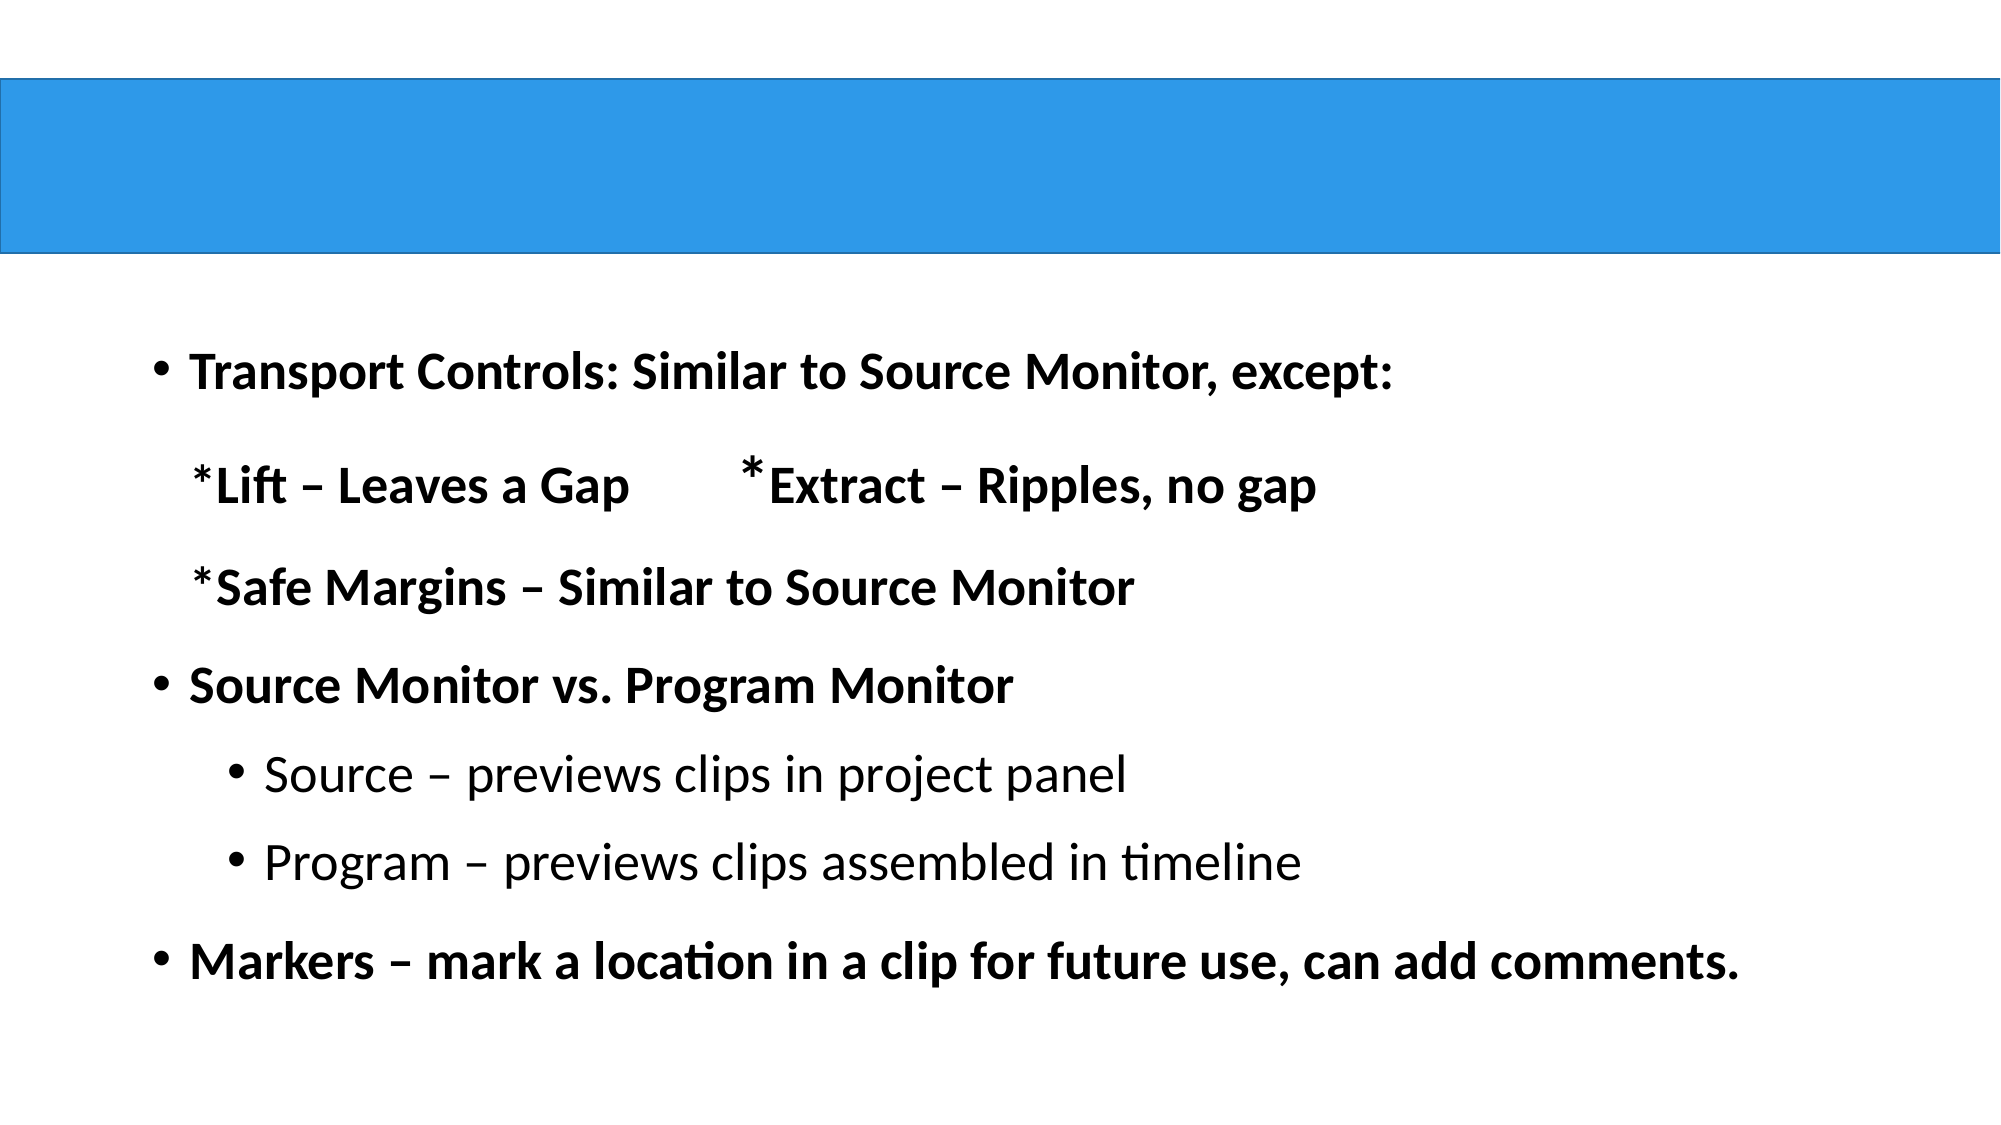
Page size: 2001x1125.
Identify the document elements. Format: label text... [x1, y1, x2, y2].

list Transport Controls: Similar to Source Monitor, except: *Lift – Leaves a Gap *Extract – Ripples, no gap *Safe Margins – Similar to Source Monitor Source Monitor vs. Program Monitor Source – previews clips in project panel Program – previews clips assembled in timeline Markers – mark a location in a clip for future use, can add comments. [137, 299, 1863, 1014]
